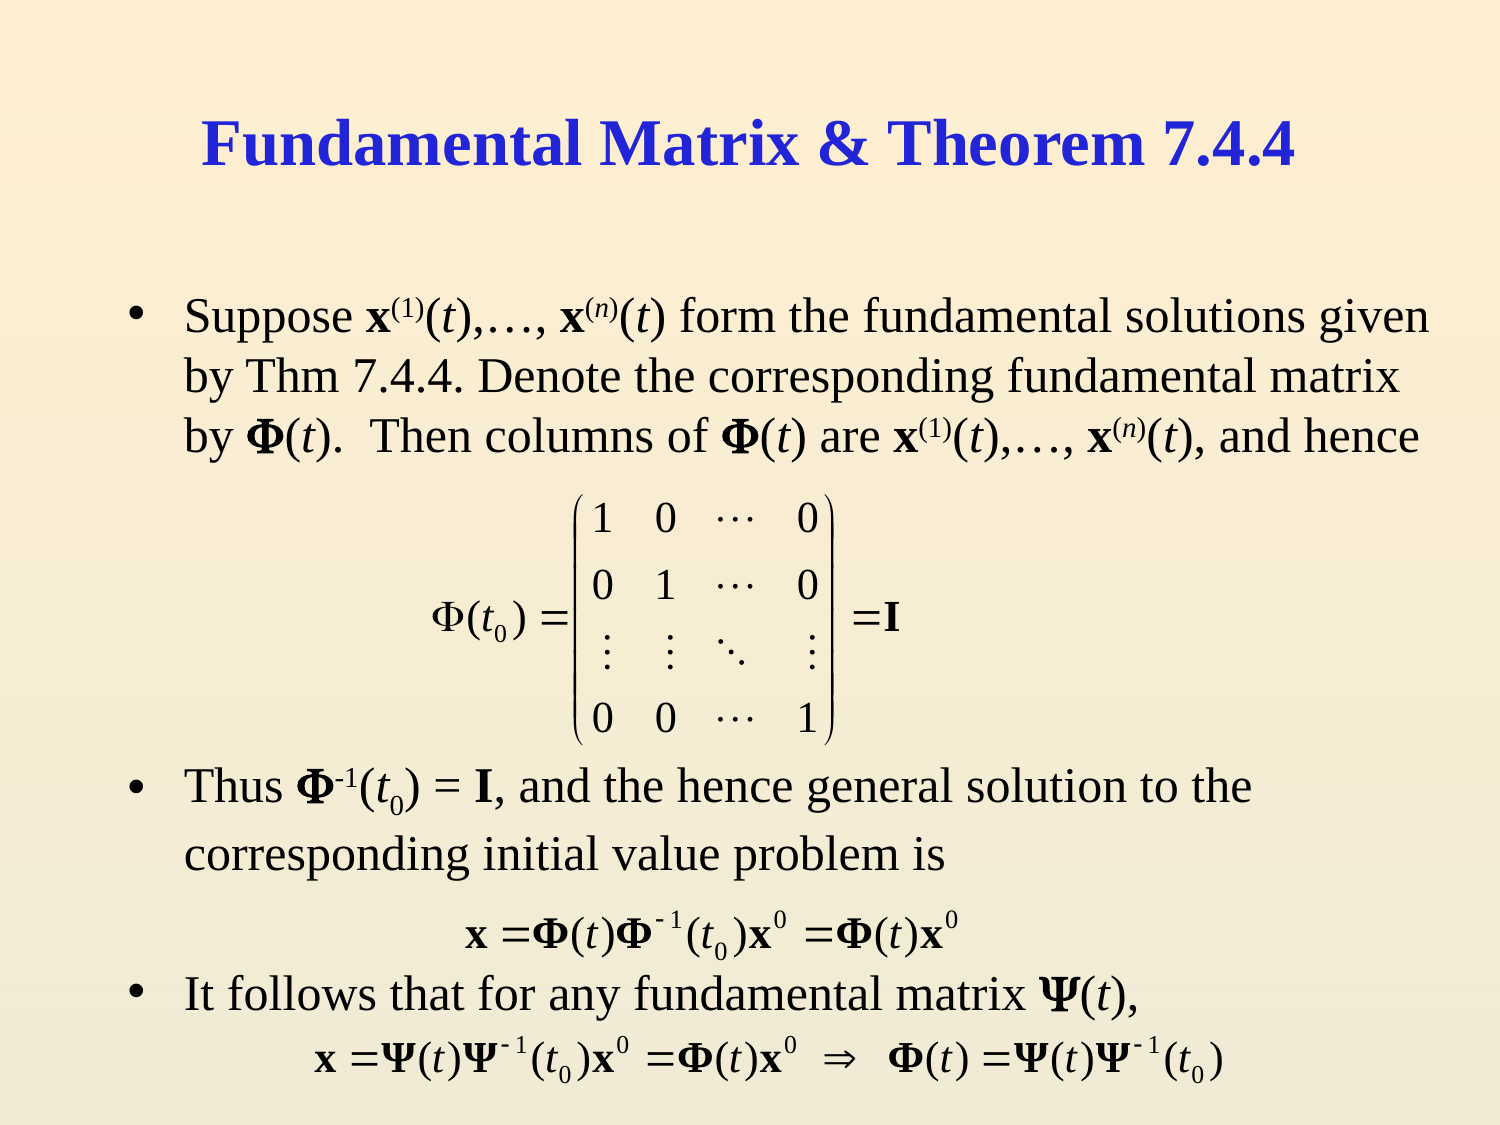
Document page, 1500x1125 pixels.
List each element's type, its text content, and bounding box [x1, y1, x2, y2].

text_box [307, 1024, 1234, 1096]
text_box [424, 487, 910, 754]
title Fundamental Matrix & Theorem 7.4.4 [75, 45, 1425, 233]
list Suppose x(1)(t),…, x(n)(t) form the fundamental solutions given by Thm 7.4.4. Denote the corresponding fundamental matrix by (t). Then columns of (t) are x(1)(t),…, x(n)(t), and hence Thus -1(t0) = I, and the hence general solution to the corresponding initial value problem is It follows that for any fundamental matrix (t), [112, 275, 1463, 1125]
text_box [457, 899, 967, 972]
